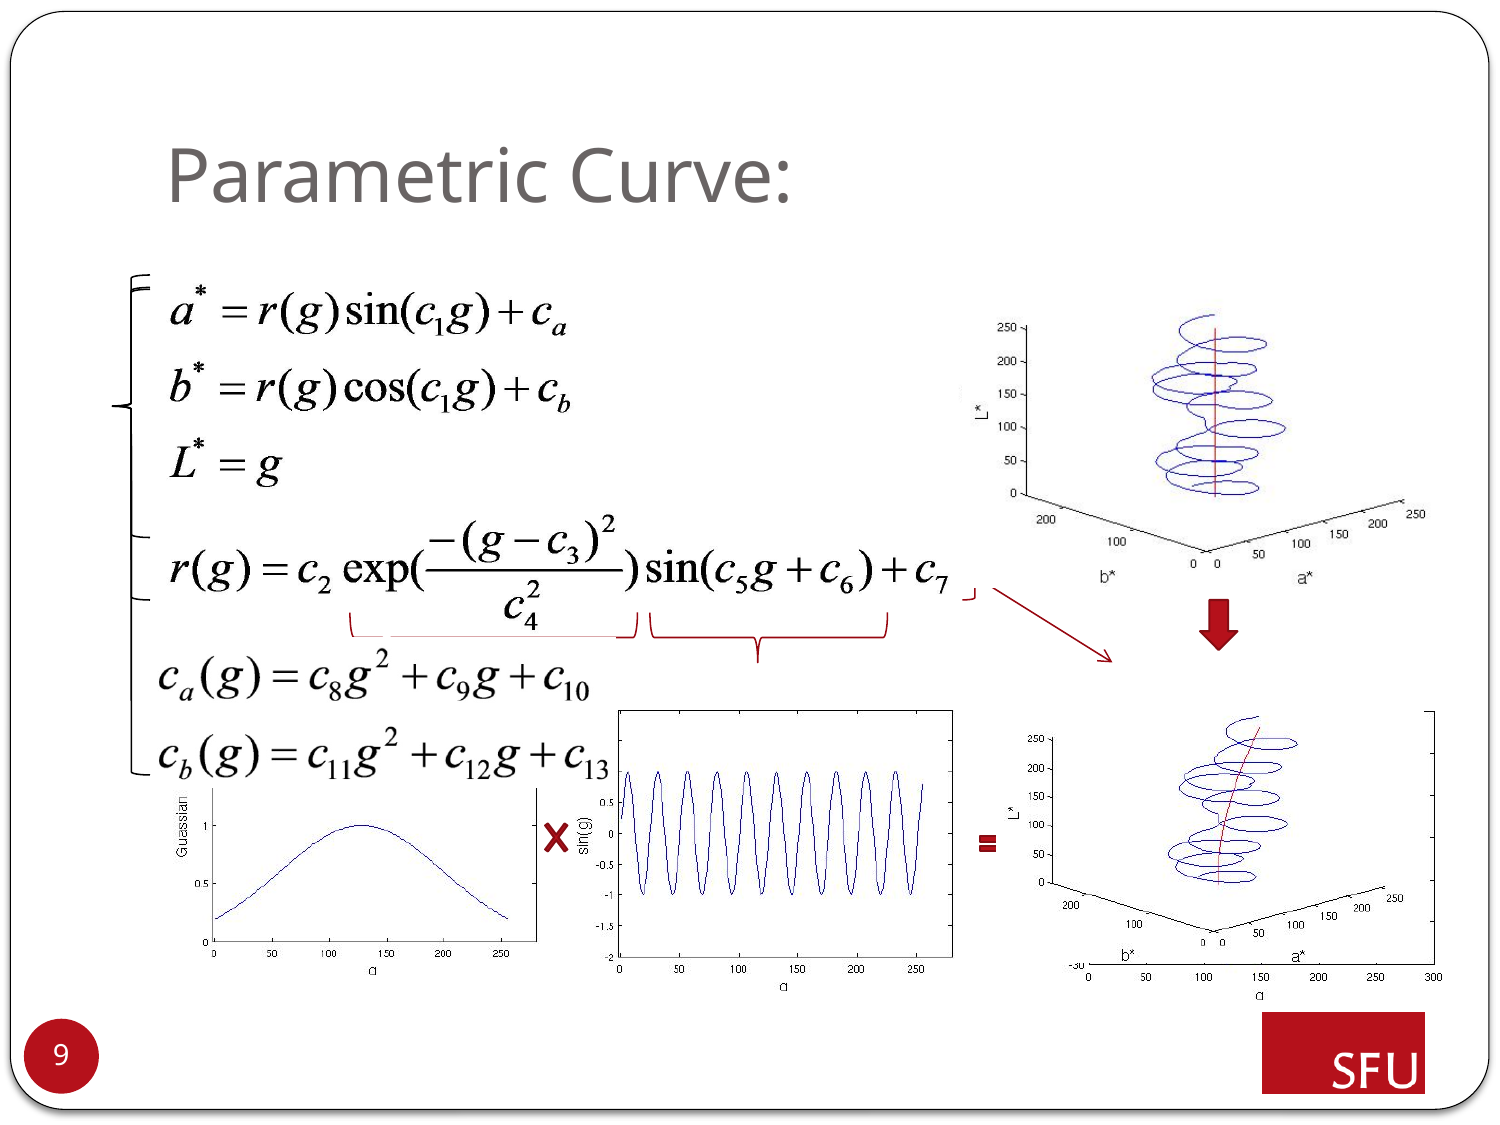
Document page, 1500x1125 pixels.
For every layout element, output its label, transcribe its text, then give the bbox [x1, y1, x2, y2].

picture [1262, 1012, 1425, 1094]
title Parametric Curve: [149, 44, 1426, 233]
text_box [987, 597, 1113, 663]
text_box [756, 647, 760, 664]
text_box [130, 274, 151, 289]
text_box [962, 596, 976, 601]
text_box [1199, 598, 1239, 651]
picture [151, 212, 1451, 991]
text_box [111, 286, 151, 776]
slide_number 9 [23, 1018, 99, 1094]
picture [996, 670, 1476, 1001]
